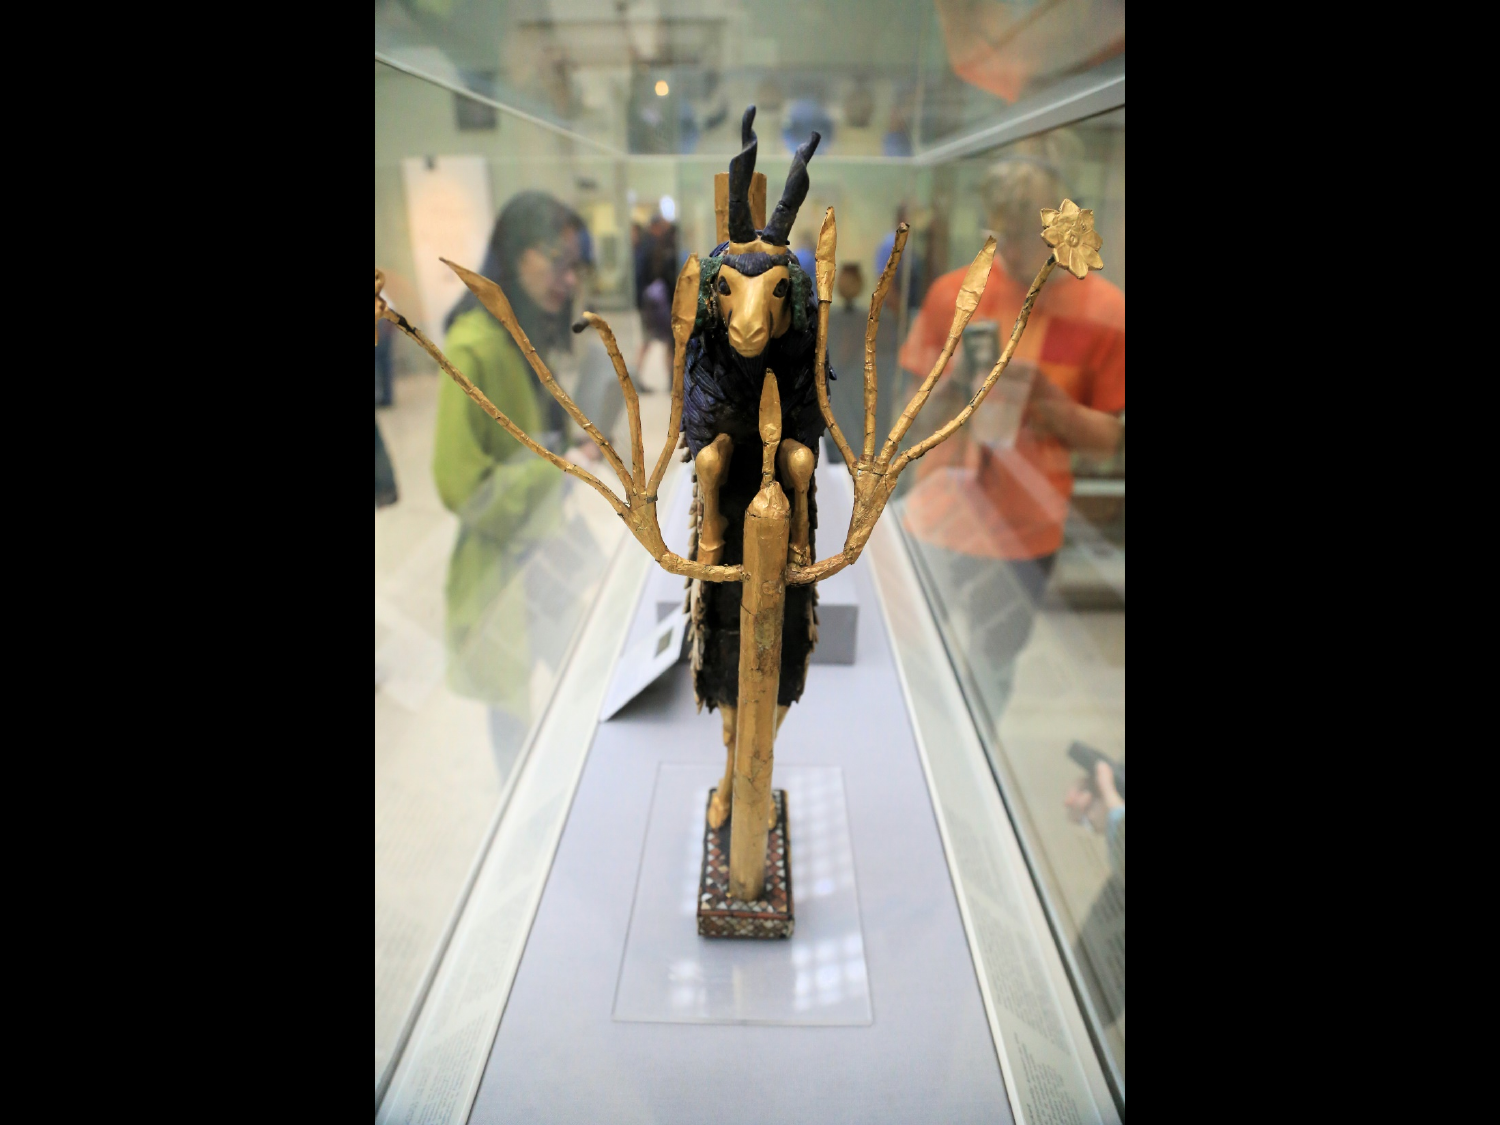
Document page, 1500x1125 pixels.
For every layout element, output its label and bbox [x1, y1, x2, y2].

list [374, 0, 1126, 1125]
